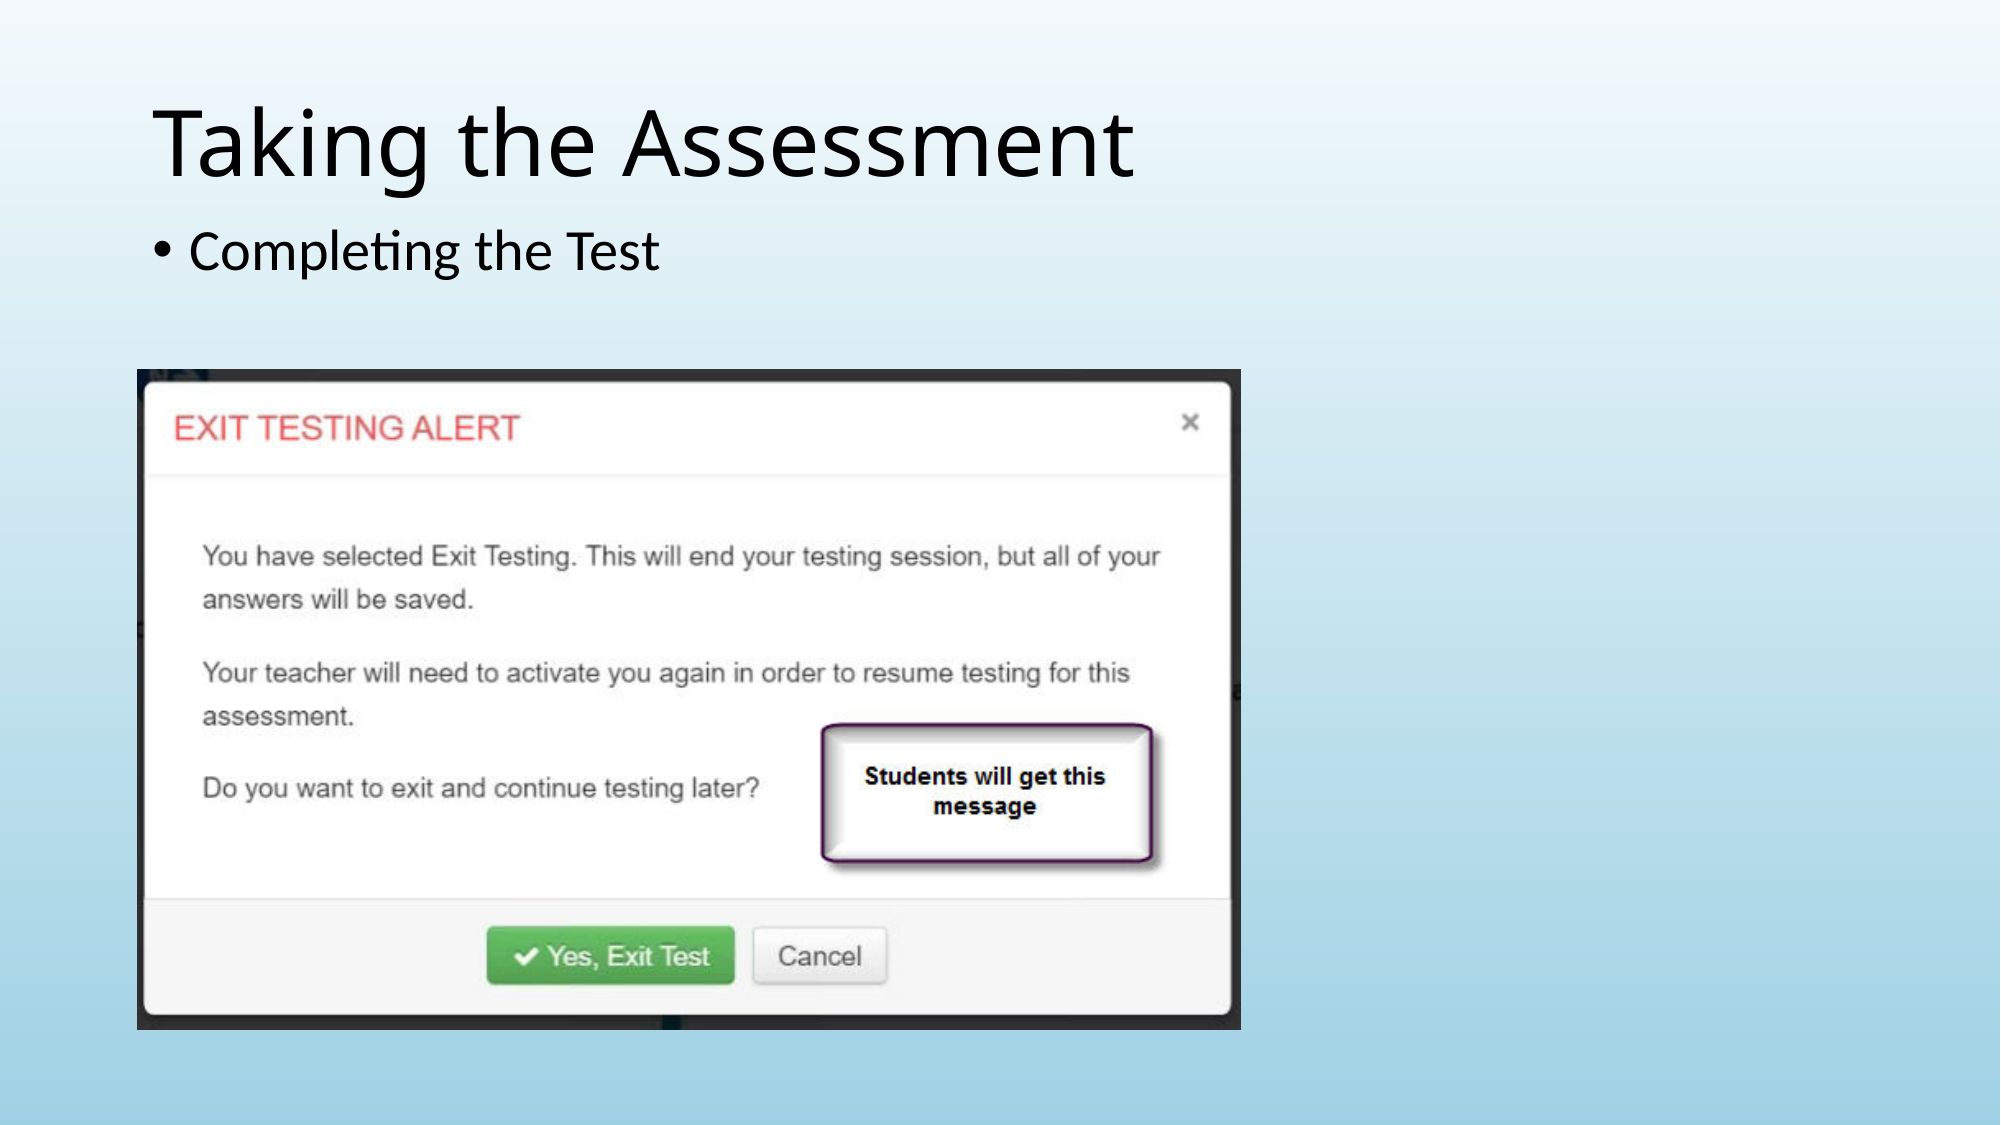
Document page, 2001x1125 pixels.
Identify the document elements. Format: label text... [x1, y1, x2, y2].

list Completing the Test [137, 212, 1863, 1014]
picture [137, 369, 1241, 1030]
title Taking the Assessment [137, 60, 1863, 212]
